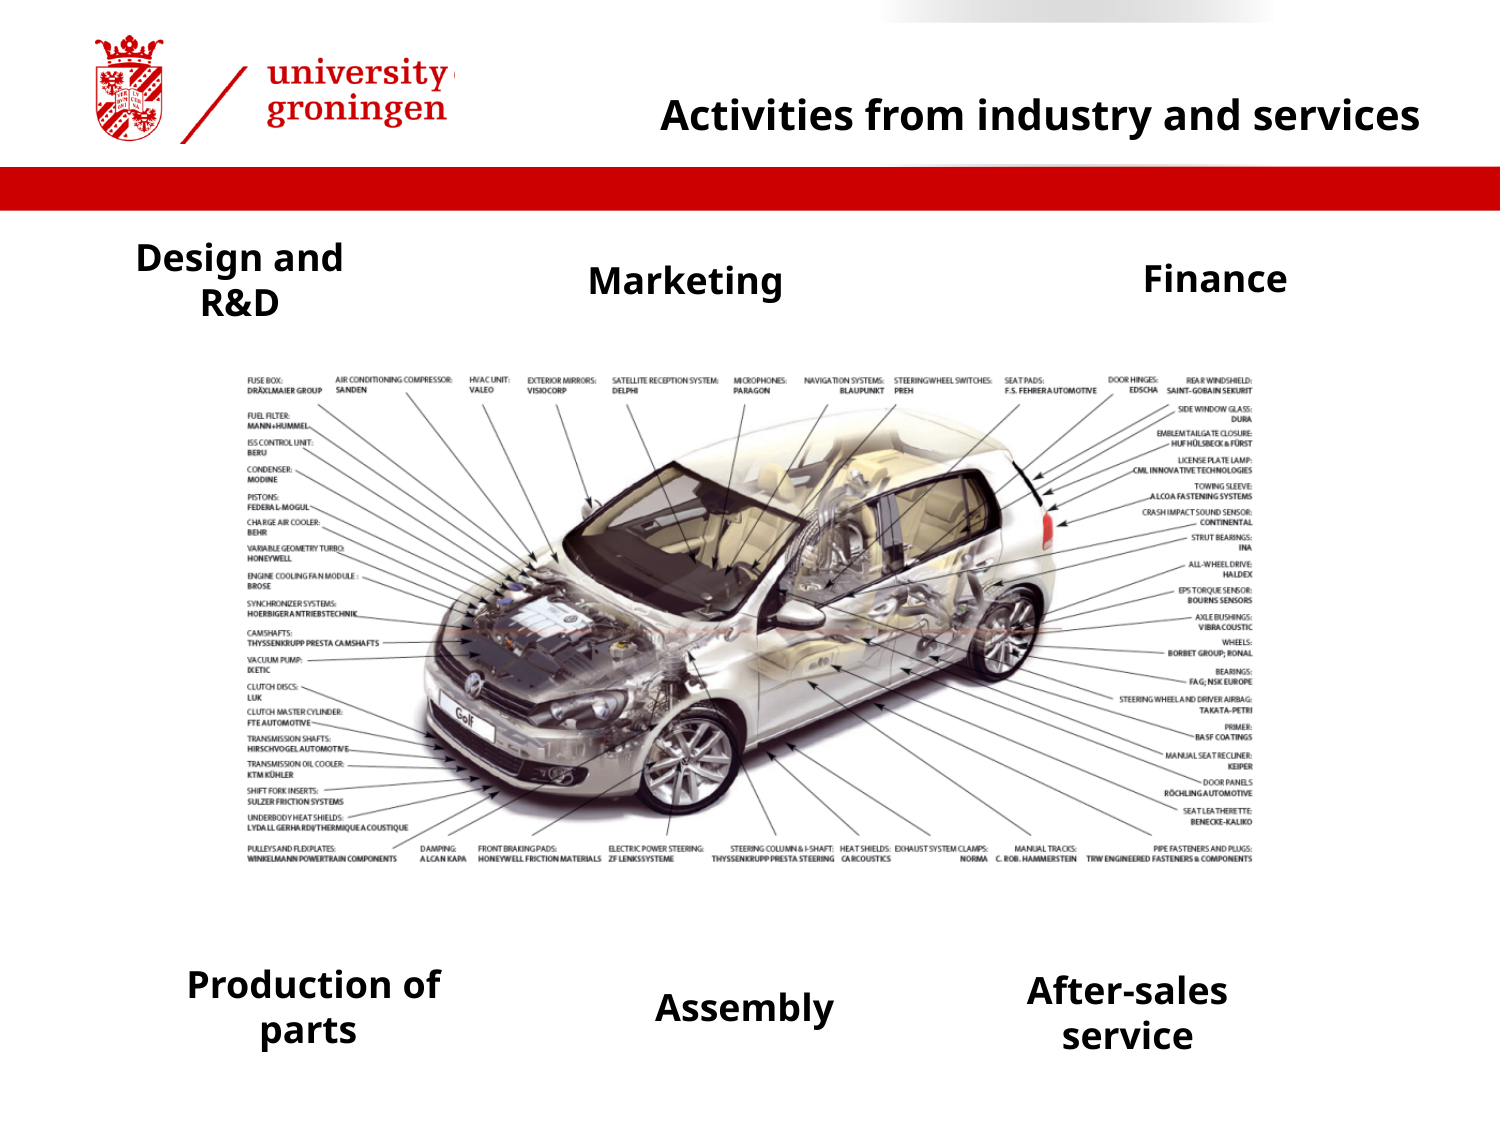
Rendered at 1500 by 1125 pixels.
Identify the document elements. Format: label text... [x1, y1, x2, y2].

text_box Activities from industry and services [455, 22, 1437, 164]
text_box After-sales service [986, 959, 1270, 1064]
text_box Marketing [572, 249, 857, 310]
text_box Finance [1128, 248, 1412, 308]
text_box Assembly [607, 976, 892, 1037]
picture [229, 360, 1270, 881]
text_box Production of parts [171, 954, 456, 1059]
text_box Design and R&D [98, 226, 382, 332]
picture [95, 35, 455, 144]
